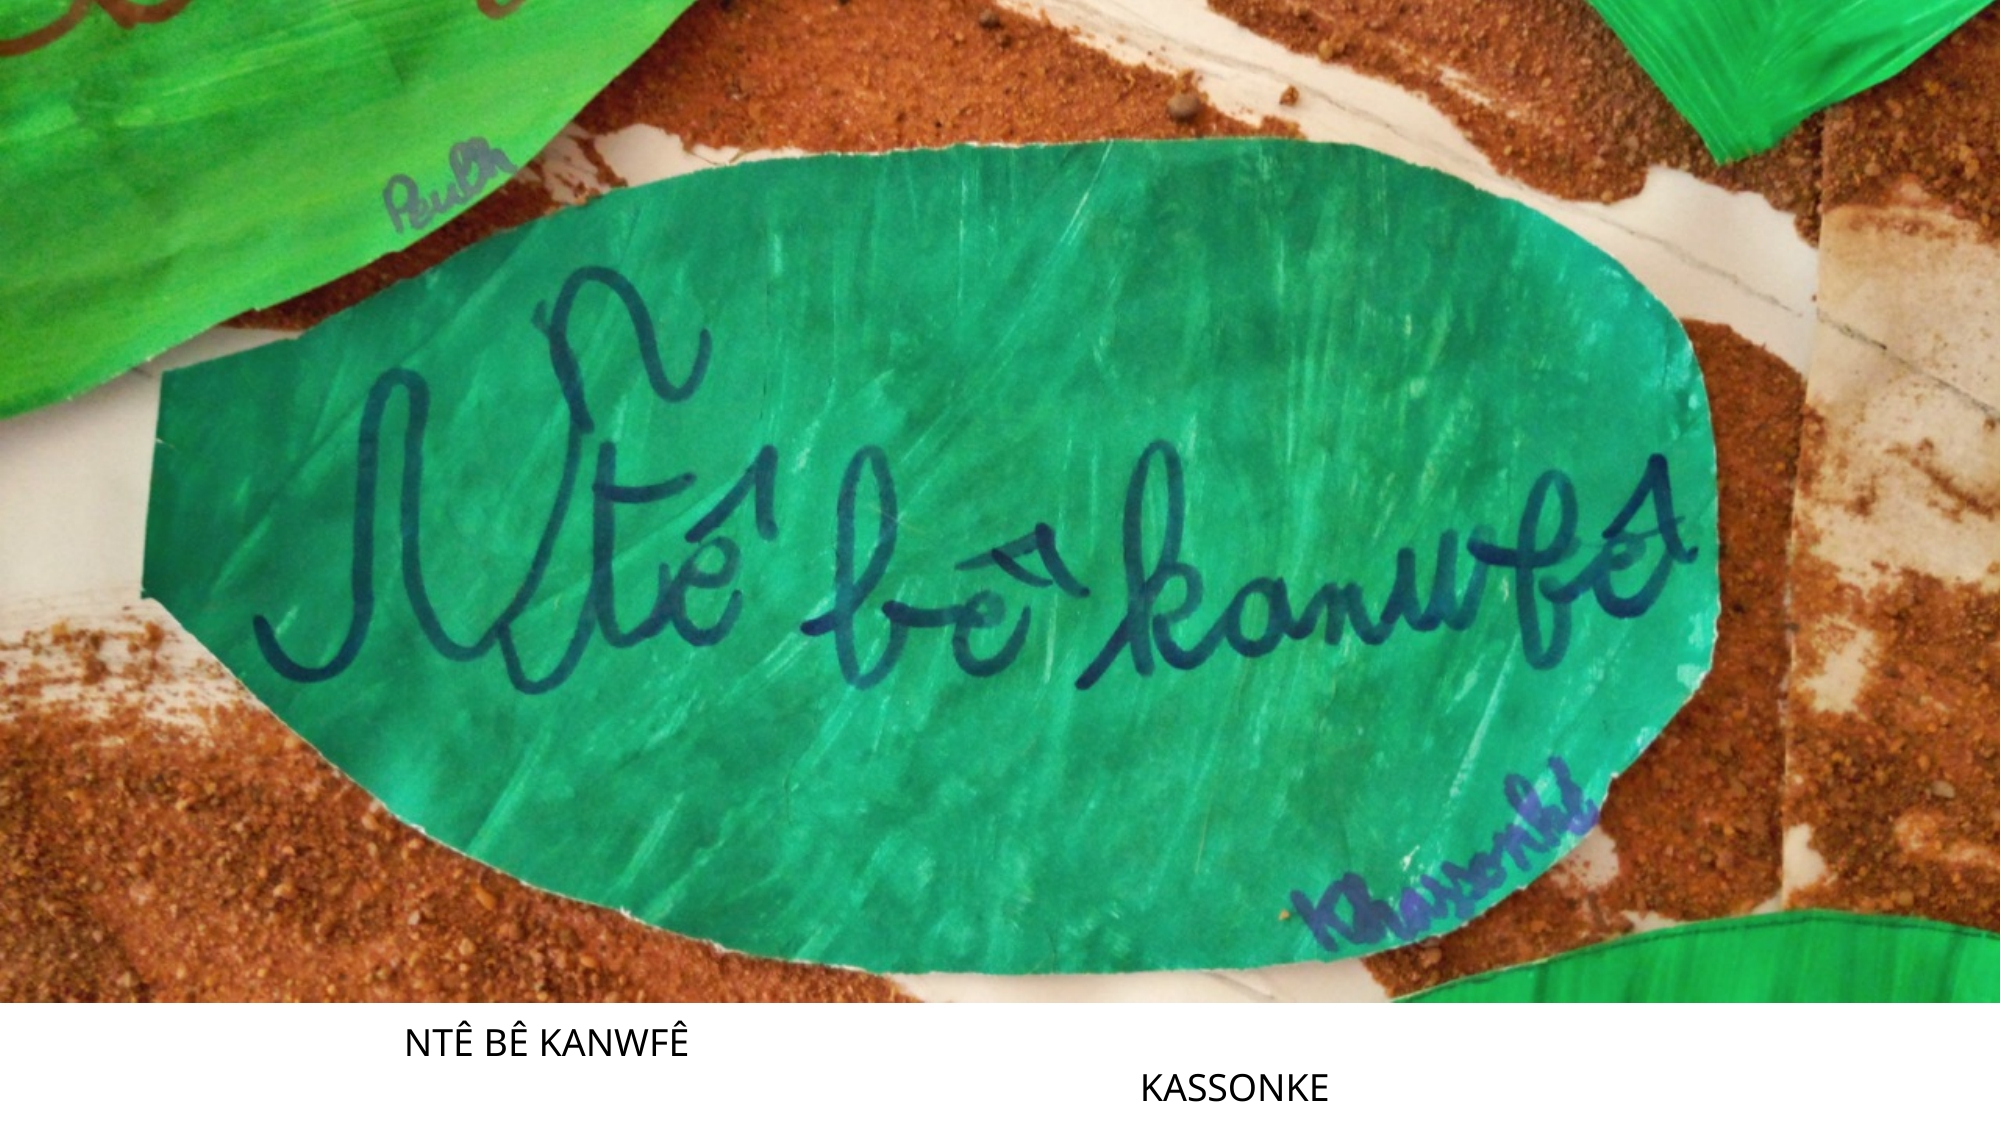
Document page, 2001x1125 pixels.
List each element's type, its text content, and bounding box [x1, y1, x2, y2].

picture [0, 0, 2000, 1003]
text_box NTÊ BÊ KANWFÊ KASSONKE [389, 1012, 1345, 1117]
